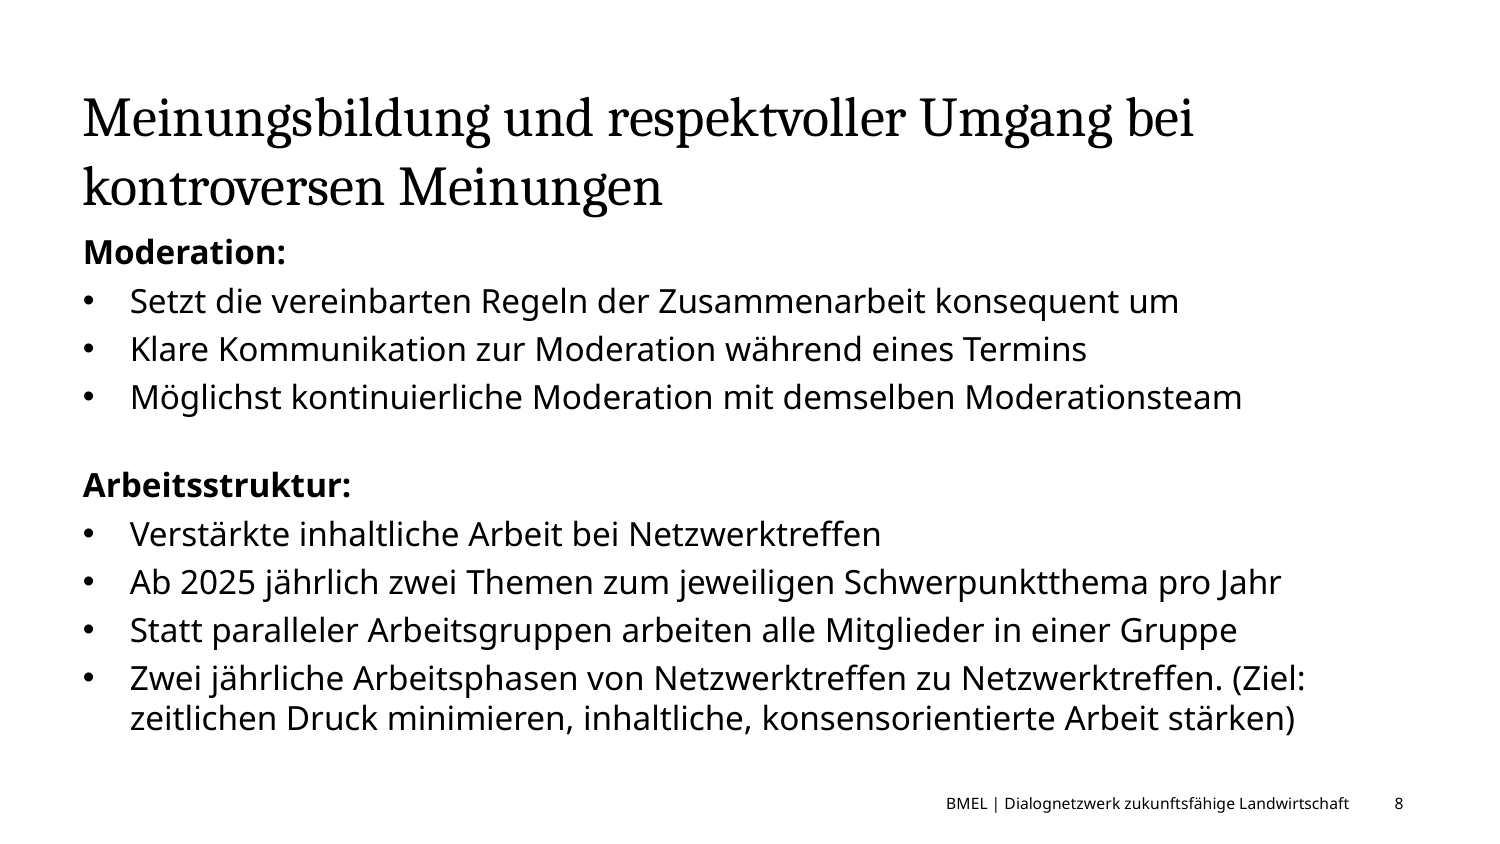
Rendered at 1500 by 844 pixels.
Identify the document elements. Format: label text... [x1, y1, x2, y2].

slide_number 8 [1379, 795, 1451, 815]
footer BMEL | Dialognetzwerk zukunftsfähige Landwirtschaft [454, 795, 1365, 815]
title Meinungsbildung und respektvoller Umgang bei kontroversen Meinungen [82, 79, 1418, 210]
list Moderation: Setzt die vereinbarten Regeln der Zusammenarbeit konsequent um Klare Kommunikation zur Moderation während eines Termins Möglichst kontinuierliche Moderation mit demselben Moderationsteam Arbeitsstruktur: Verstärkte inhaltliche Arbeit bei Netzwerktreffen Ab 2025 jährlich zwei Themen zum jeweiligen Schwerpunktthema pro Jahr Statt paralleler Arbeitsgruppen arbeiten alle Mitglieder in einer Gruppe Zwei jährliche Arbeitsphasen von Netzwerktreffen zu Netzwerktreffen. (Ziel: zeitlichen Druck minimieren, inhaltliche, konsensorientierte Arbeit stärken) [82, 231, 1418, 805]
